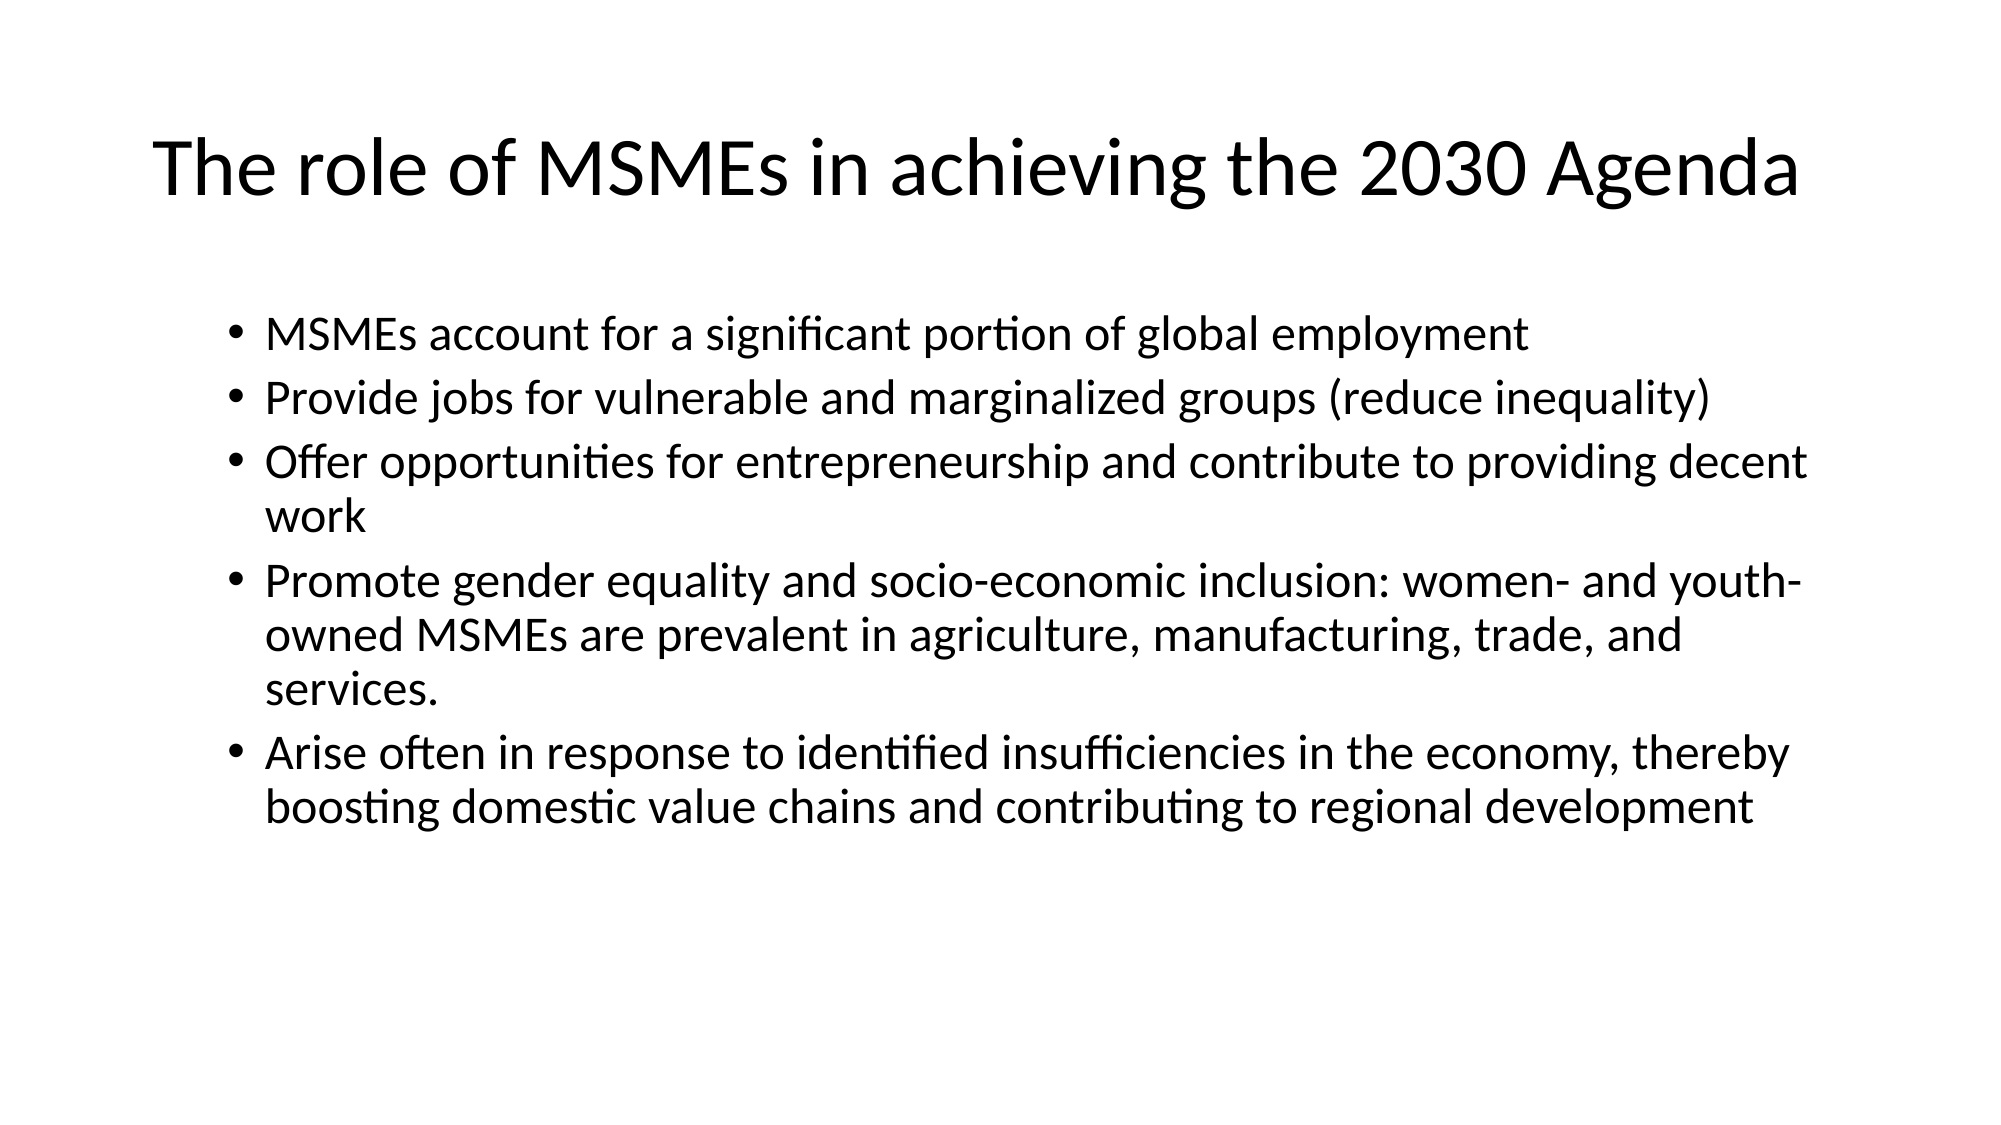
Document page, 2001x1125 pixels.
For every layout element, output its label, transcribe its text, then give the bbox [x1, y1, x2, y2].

title The role of MSMEs in achieving the 2030 Agenda [137, 59, 1863, 278]
list MSMEs account for a significant portion of global employment Provide jobs for vulnerable and marginalized groups (reduce inequality) Offer opportunities for entrepreneurship and contribute to providing decent work Promote gender equality and socio-economic inclusion: women- and youth-owned MSMEs are prevalent in agriculture, manufacturing, trade, and services. Arise often in response to identified insufficiencies in the economy, thereby boosting domestic value chains and contributing to regional development [137, 299, 1863, 1014]
